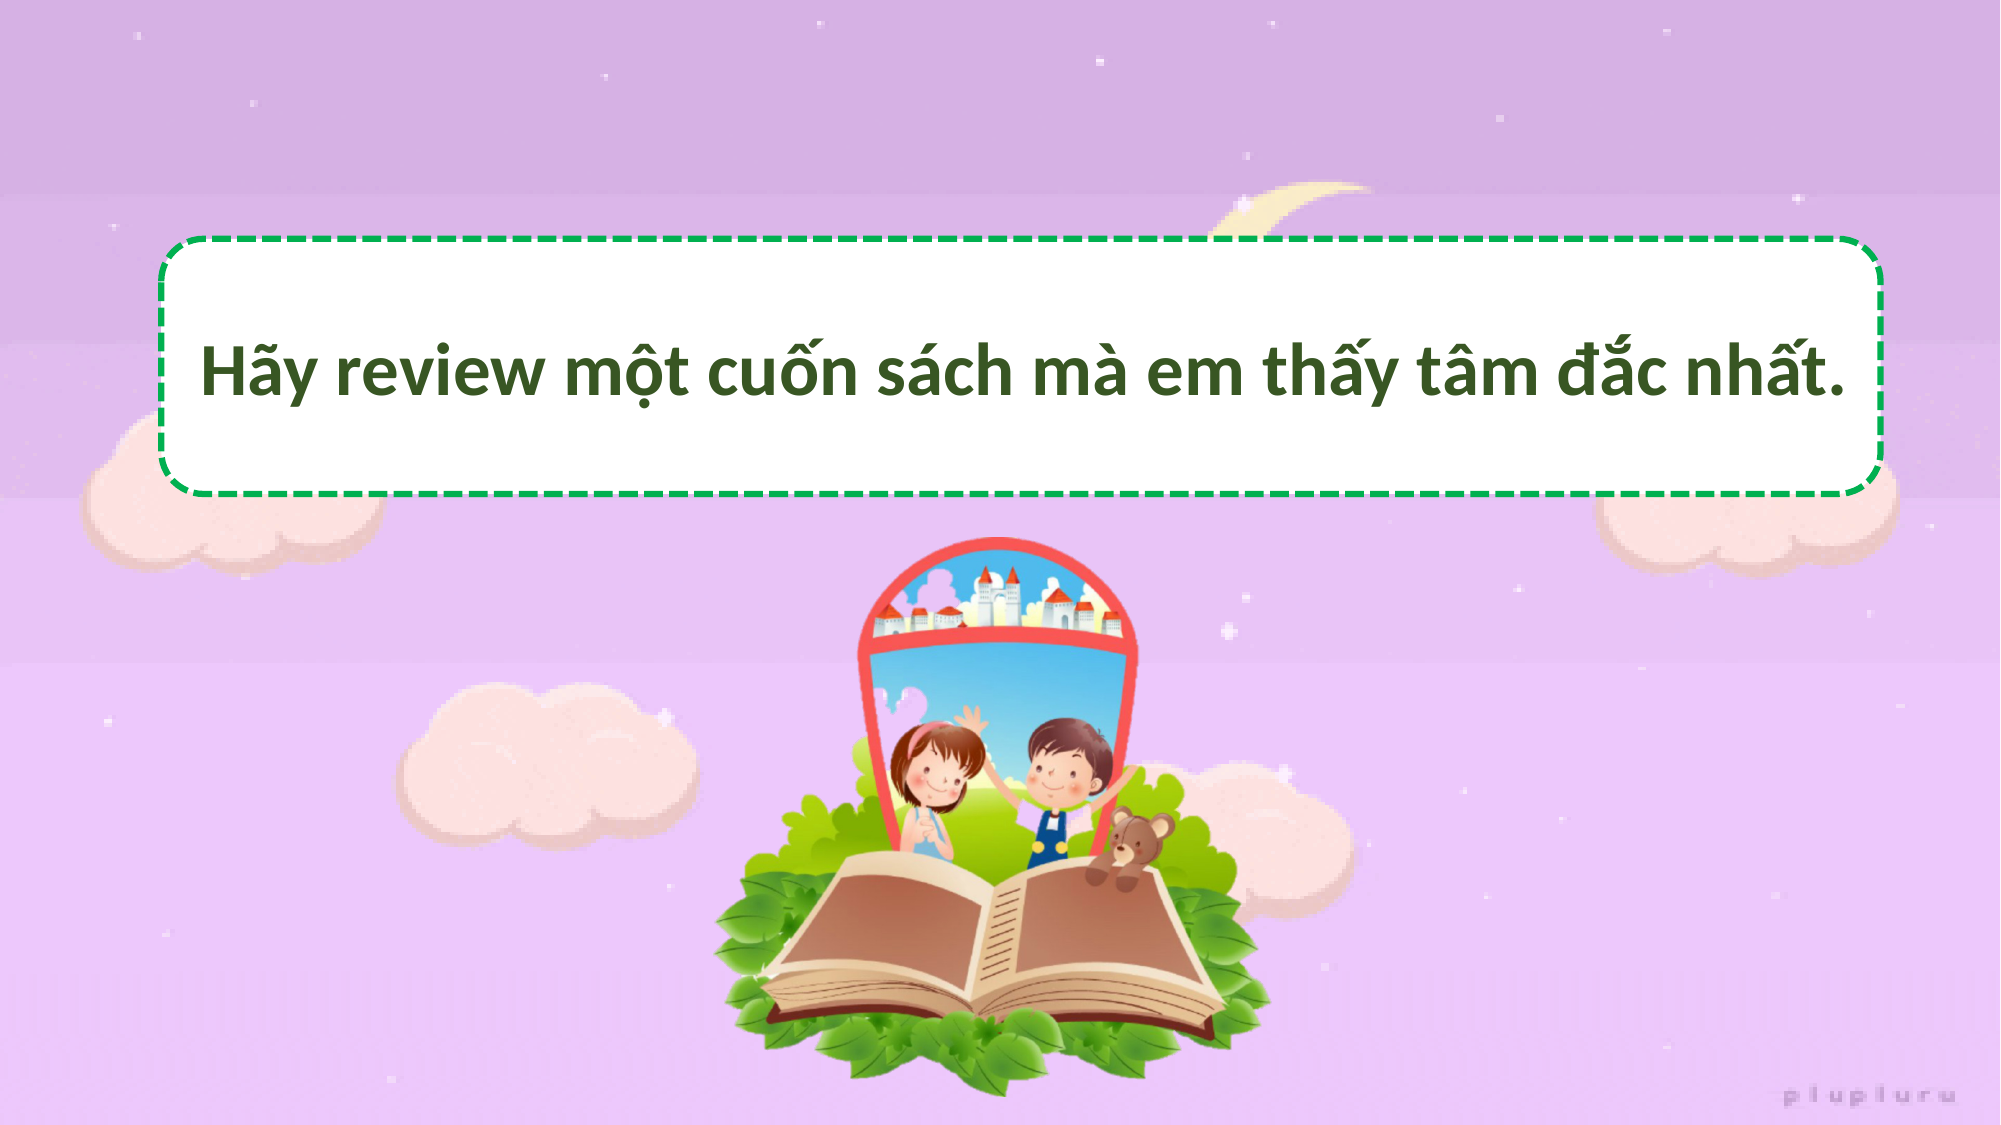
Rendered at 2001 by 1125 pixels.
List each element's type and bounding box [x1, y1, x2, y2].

text_box [161, 238, 1881, 494]
picture [0, 0, 2001, 1125]
